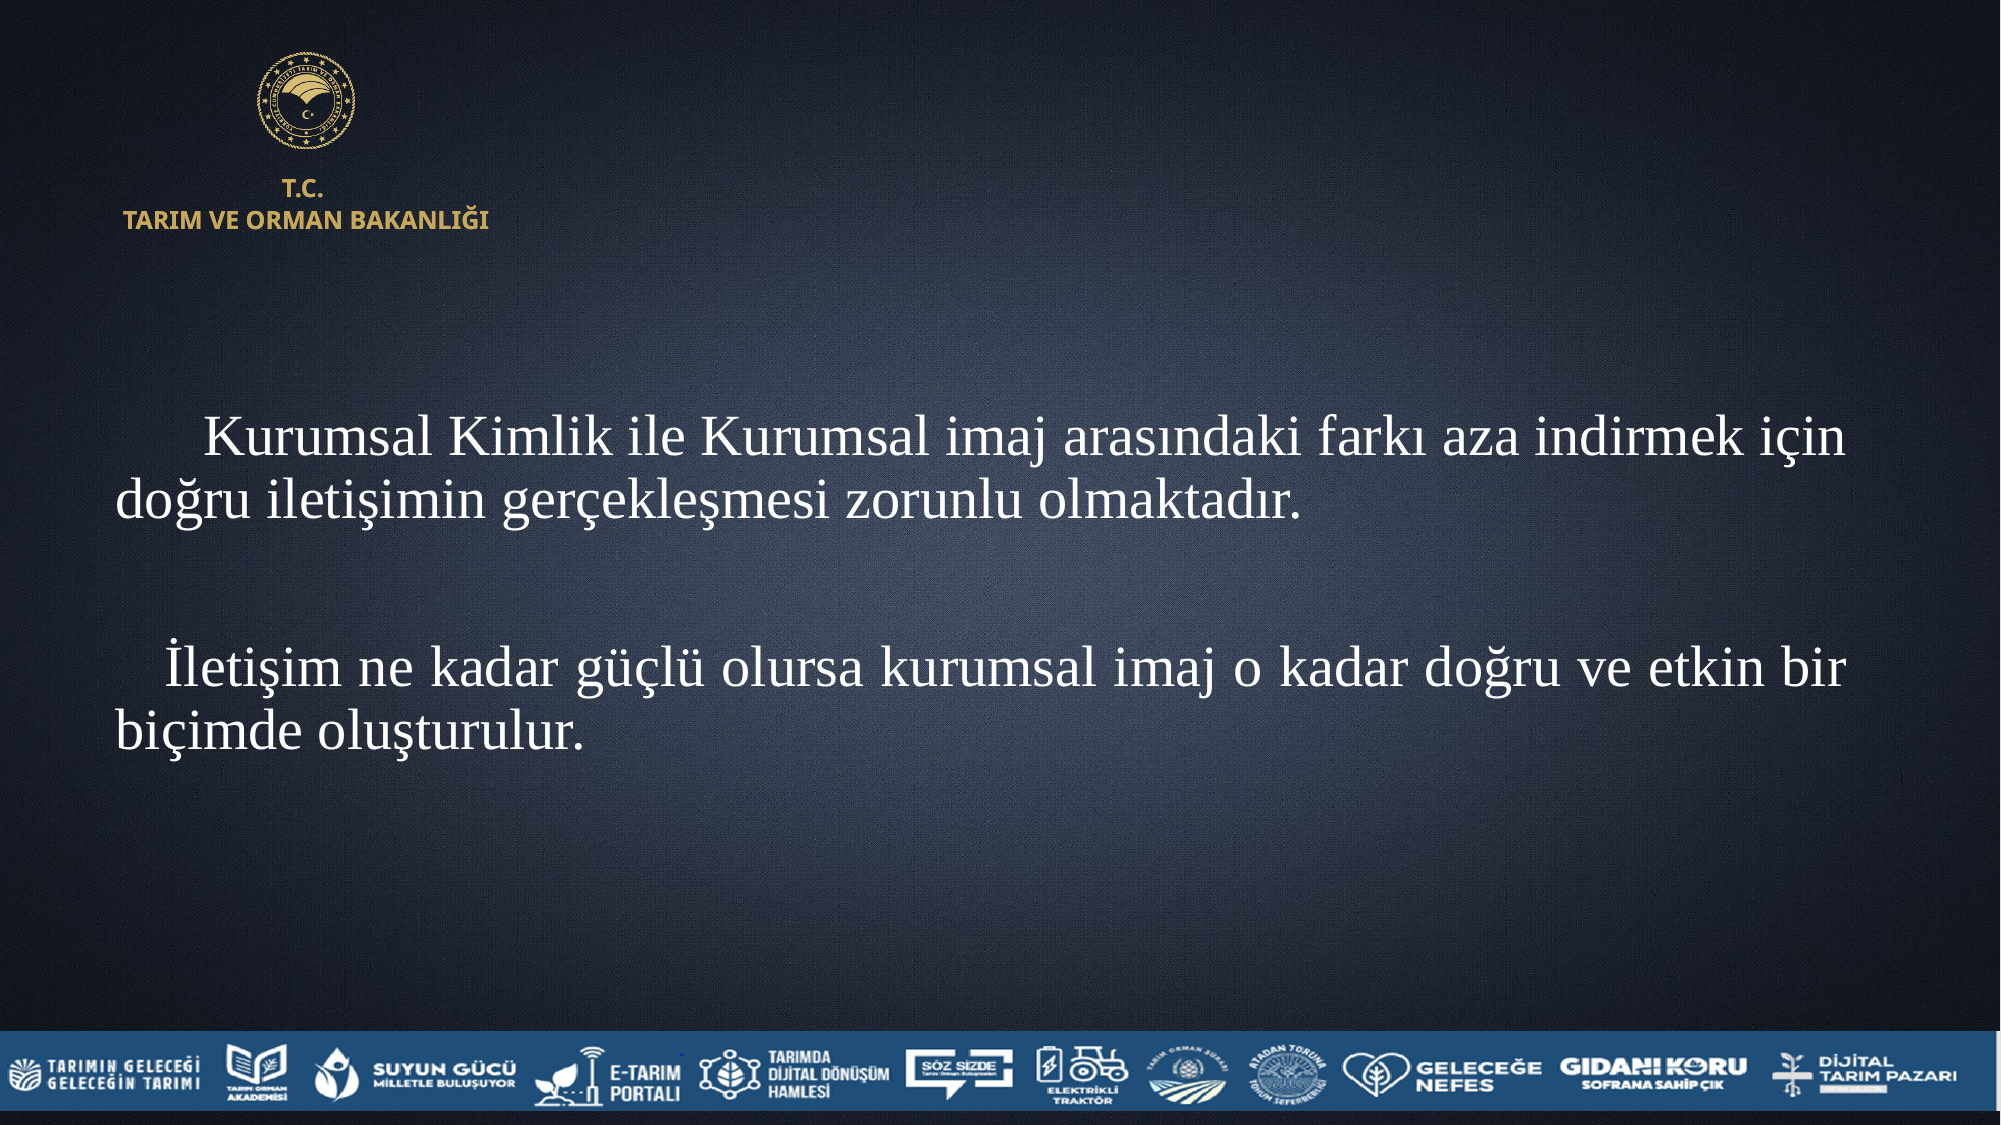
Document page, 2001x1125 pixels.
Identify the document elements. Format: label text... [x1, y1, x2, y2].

picture [0, 0, 2001, 1125]
list Kurumsal Kimlik ile Kurumsal imaj arasındaki farkı aza indirmek için doğru iletişimin gerçekleşmesi zorunlu olmaktadır. İletişim ne kadar güçlü olursa kurumsal imaj o kadar doğru ve etkin bir biçimde oluşturulur. [101, 397, 1863, 1014]
